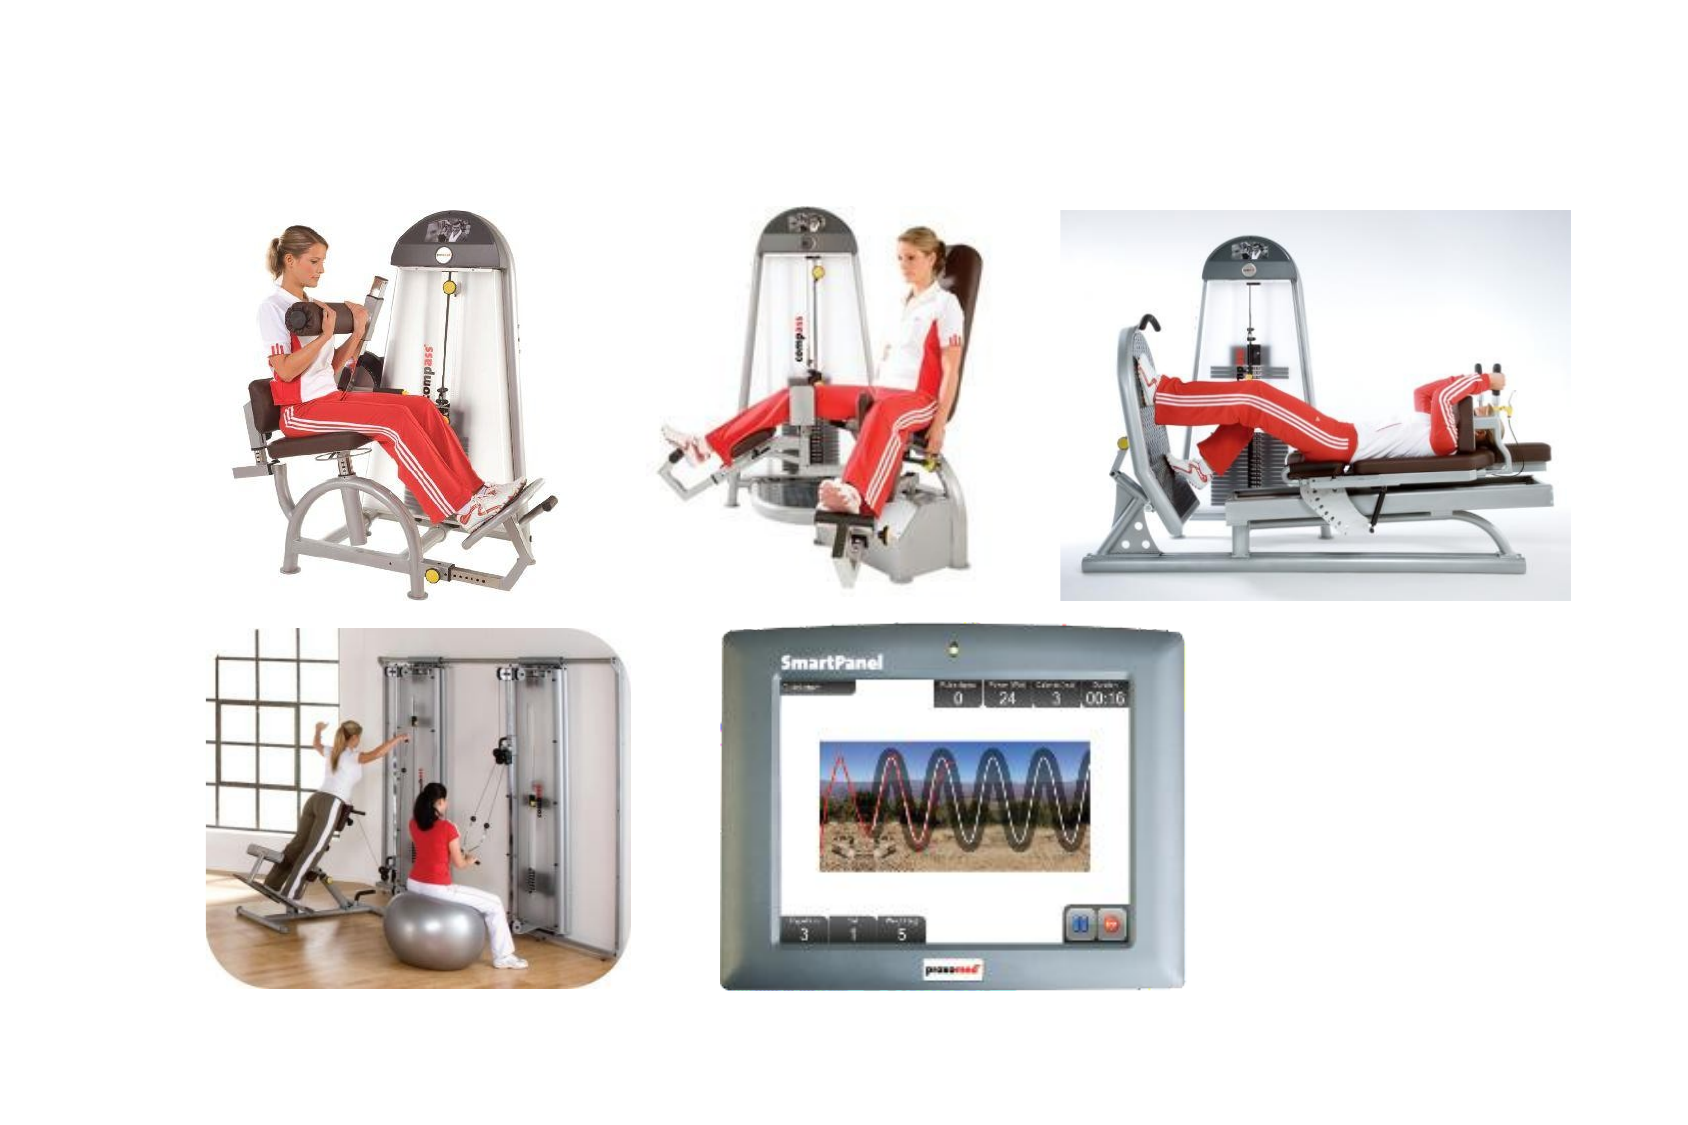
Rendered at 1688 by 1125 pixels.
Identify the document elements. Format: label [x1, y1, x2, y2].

text_box [1060, 210, 1571, 601]
text_box [645, 206, 993, 597]
text_box [205, 628, 631, 989]
text_box [230, 210, 568, 601]
text_box [720, 622, 1187, 993]
